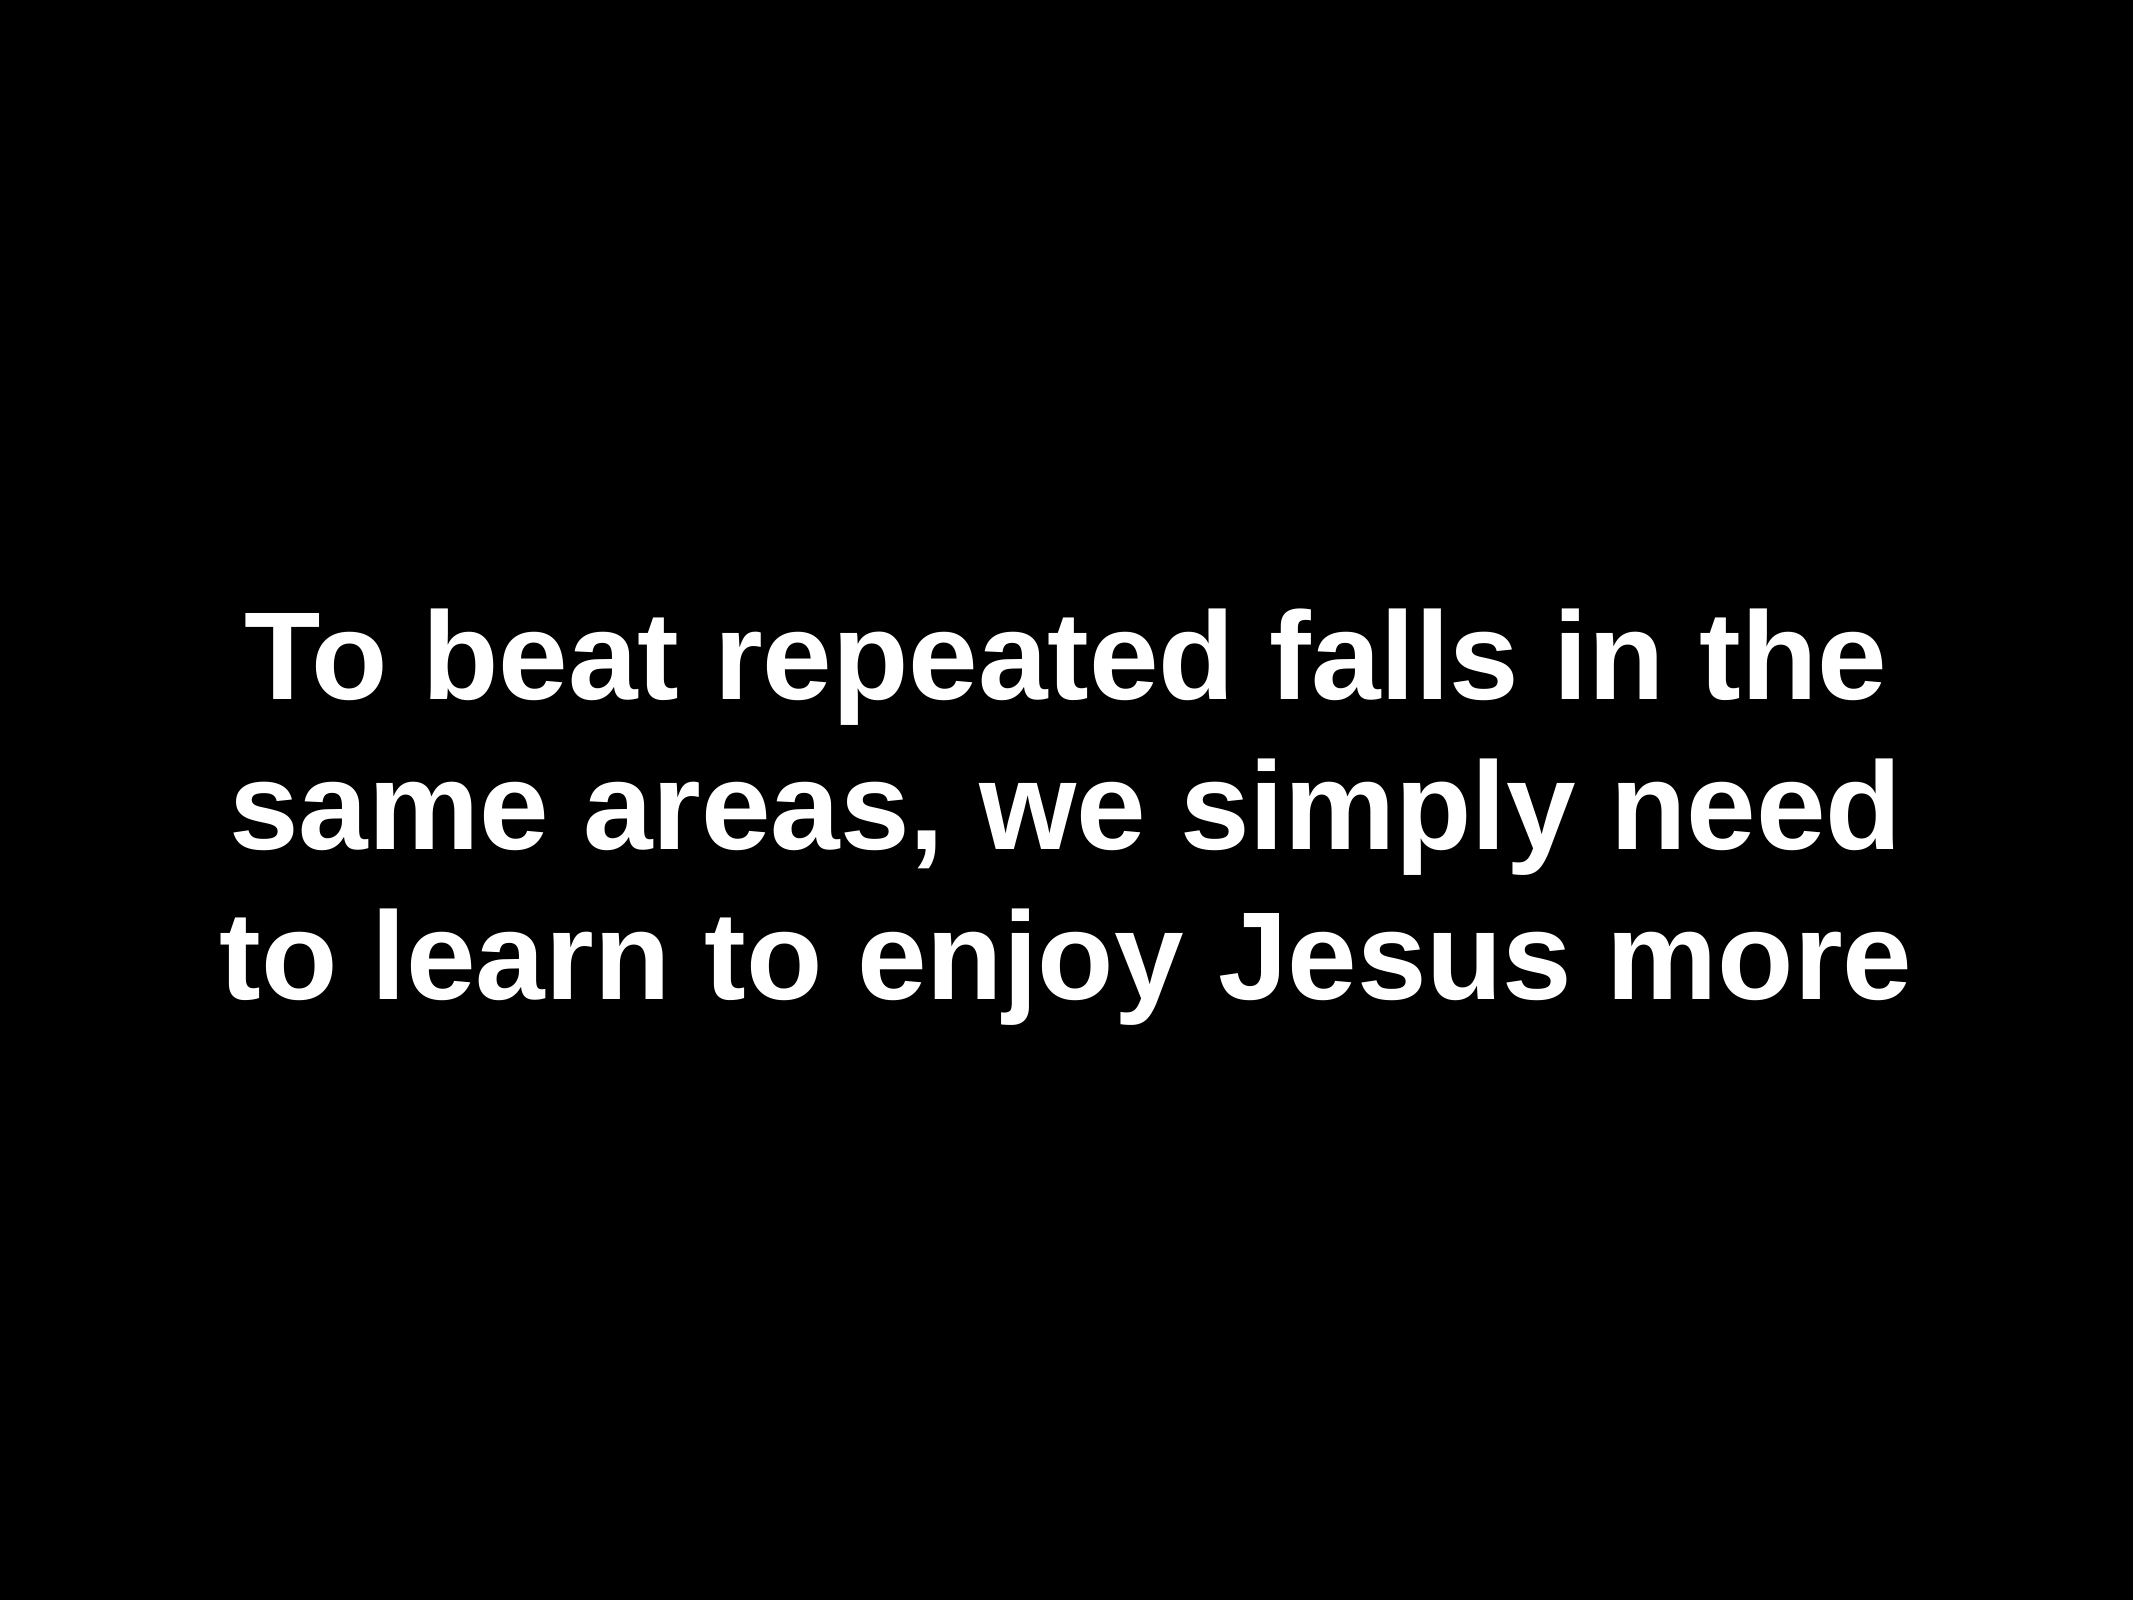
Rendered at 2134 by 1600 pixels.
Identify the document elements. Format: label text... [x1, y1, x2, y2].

title To beat repeated falls in the same areas, we simply need to learn to enjoy Jesus more [207, 528, 1926, 1072]
